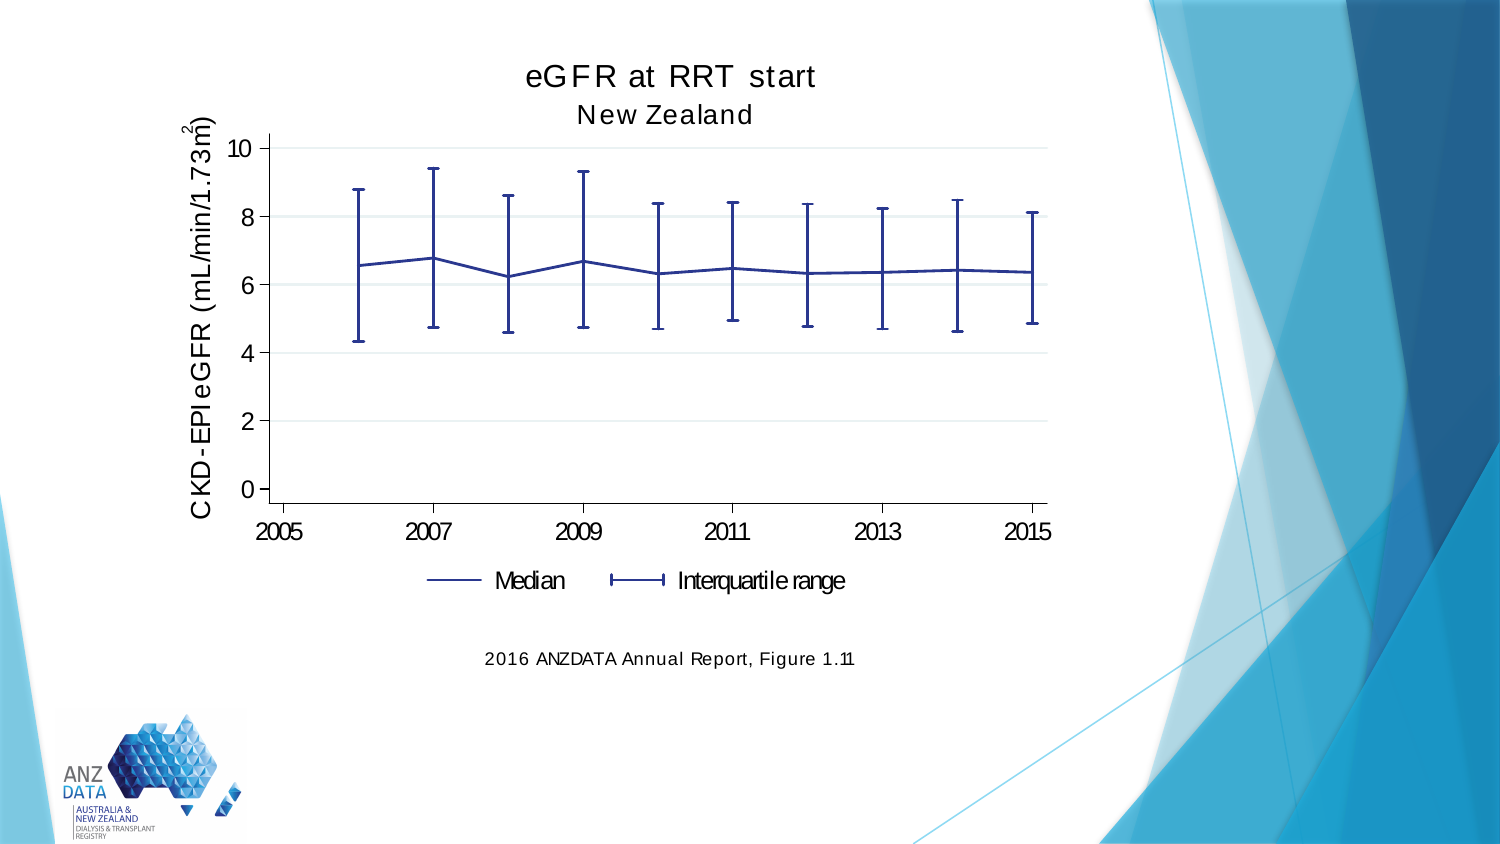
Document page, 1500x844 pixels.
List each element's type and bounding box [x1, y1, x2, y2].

list [160, 34, 1071, 697]
picture [55, 708, 247, 844]
